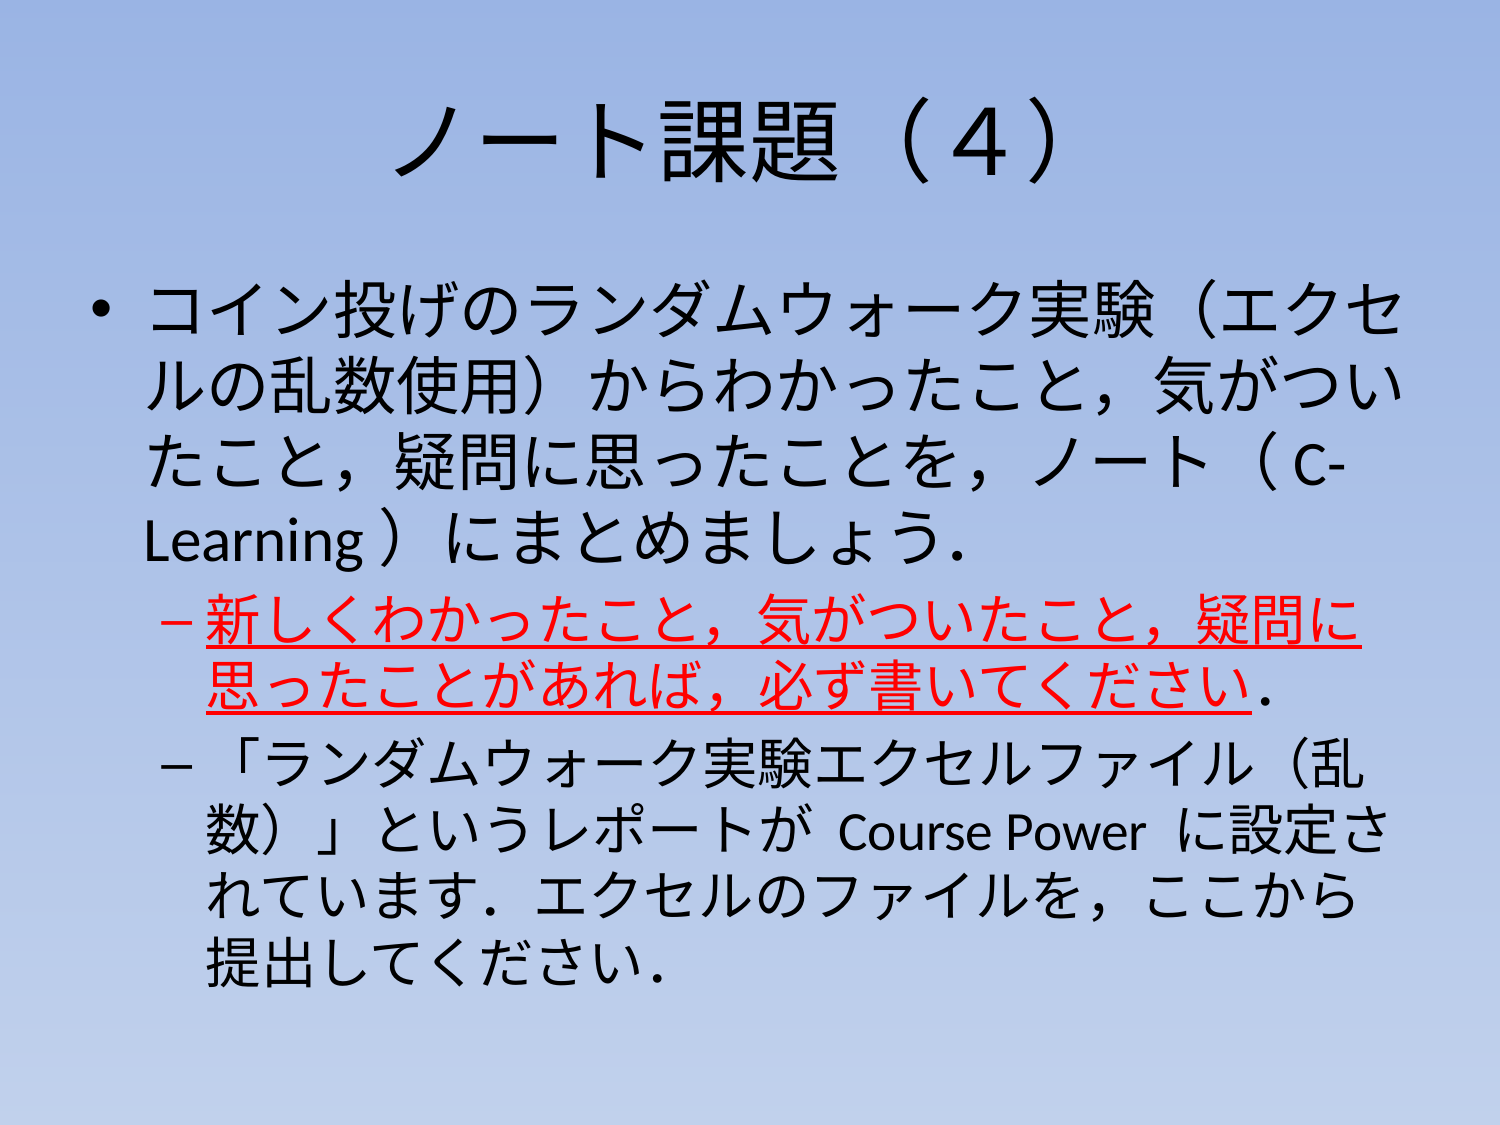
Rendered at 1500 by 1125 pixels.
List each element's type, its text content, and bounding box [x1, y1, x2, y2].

title ノート課題（４） [75, 45, 1425, 233]
list コイン投げのランダムウォーク実験（エクセルの乱数使用）からわかったこと，気がついたこと，疑問に思ったことを，ノート（C-Learning）にまとめましょう． 新しくわかったこと，気がついたこと，疑問に思ったことがあれば，必ず書いてください． 「ランダムウォーク実験エクセルファイル（乱数）」というレポートが Course Power に設定されています．エクセルのファイルを，ここから提出してください． [75, 262, 1425, 1005]
